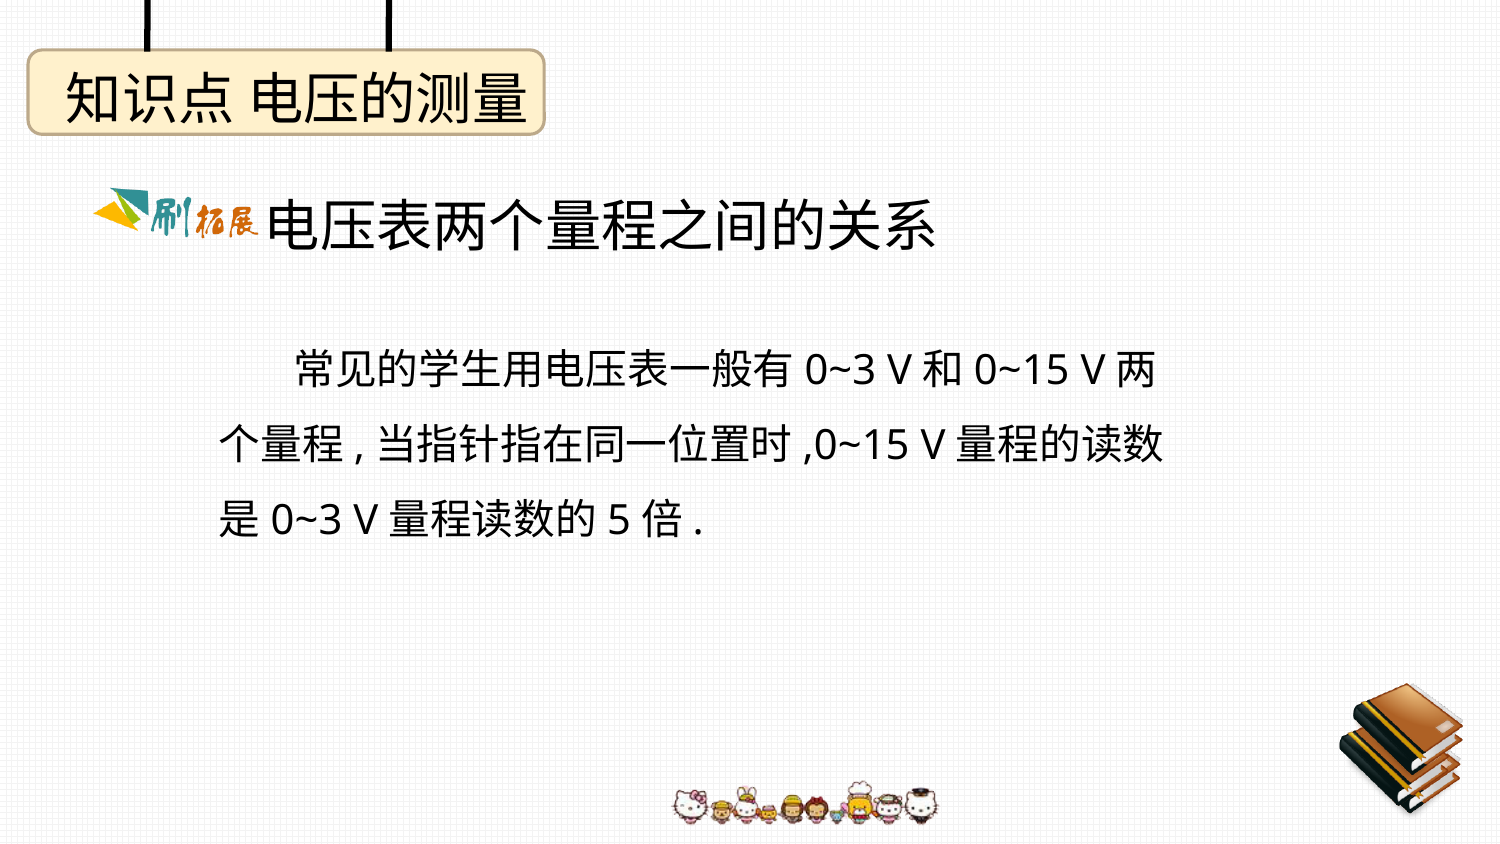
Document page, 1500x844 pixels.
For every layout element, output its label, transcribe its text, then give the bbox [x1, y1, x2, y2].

picture [1315, 664, 1496, 844]
text_box 常见的学生用电压表一般有0~3 V和0~15 V两个量程,当指针指在同一位置时,0~15 V量程的读数是0~3 V量程读数的5倍. [207, 312, 1205, 549]
picture [650, 763, 962, 844]
text_box 电压表两个量程之间的关系 [252, 151, 1313, 264]
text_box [28, 0, 545, 135]
picture [92, 173, 277, 254]
